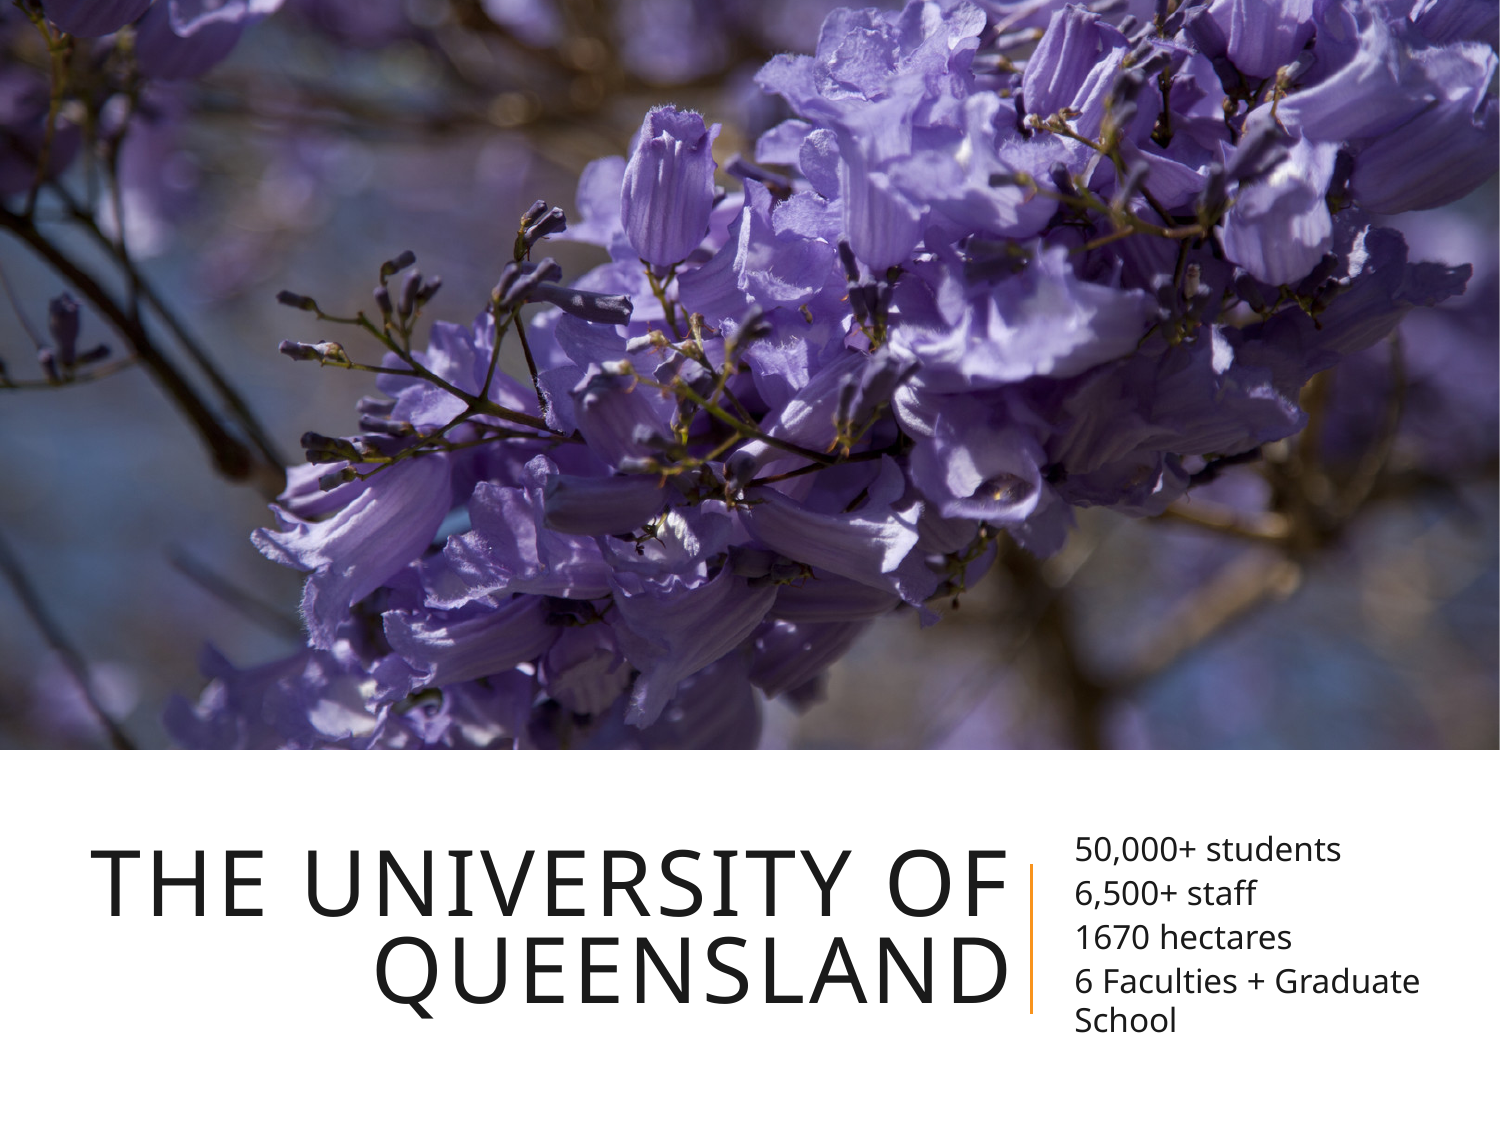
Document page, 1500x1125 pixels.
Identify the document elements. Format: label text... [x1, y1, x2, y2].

list 50,000+ students 6,500+ staff 1670 hectares 6 Faculties + Graduate School [1059, 813, 1500, 1054]
title The university of Queensland [0, 813, 1029, 1054]
picture [0, 0, 1500, 751]
